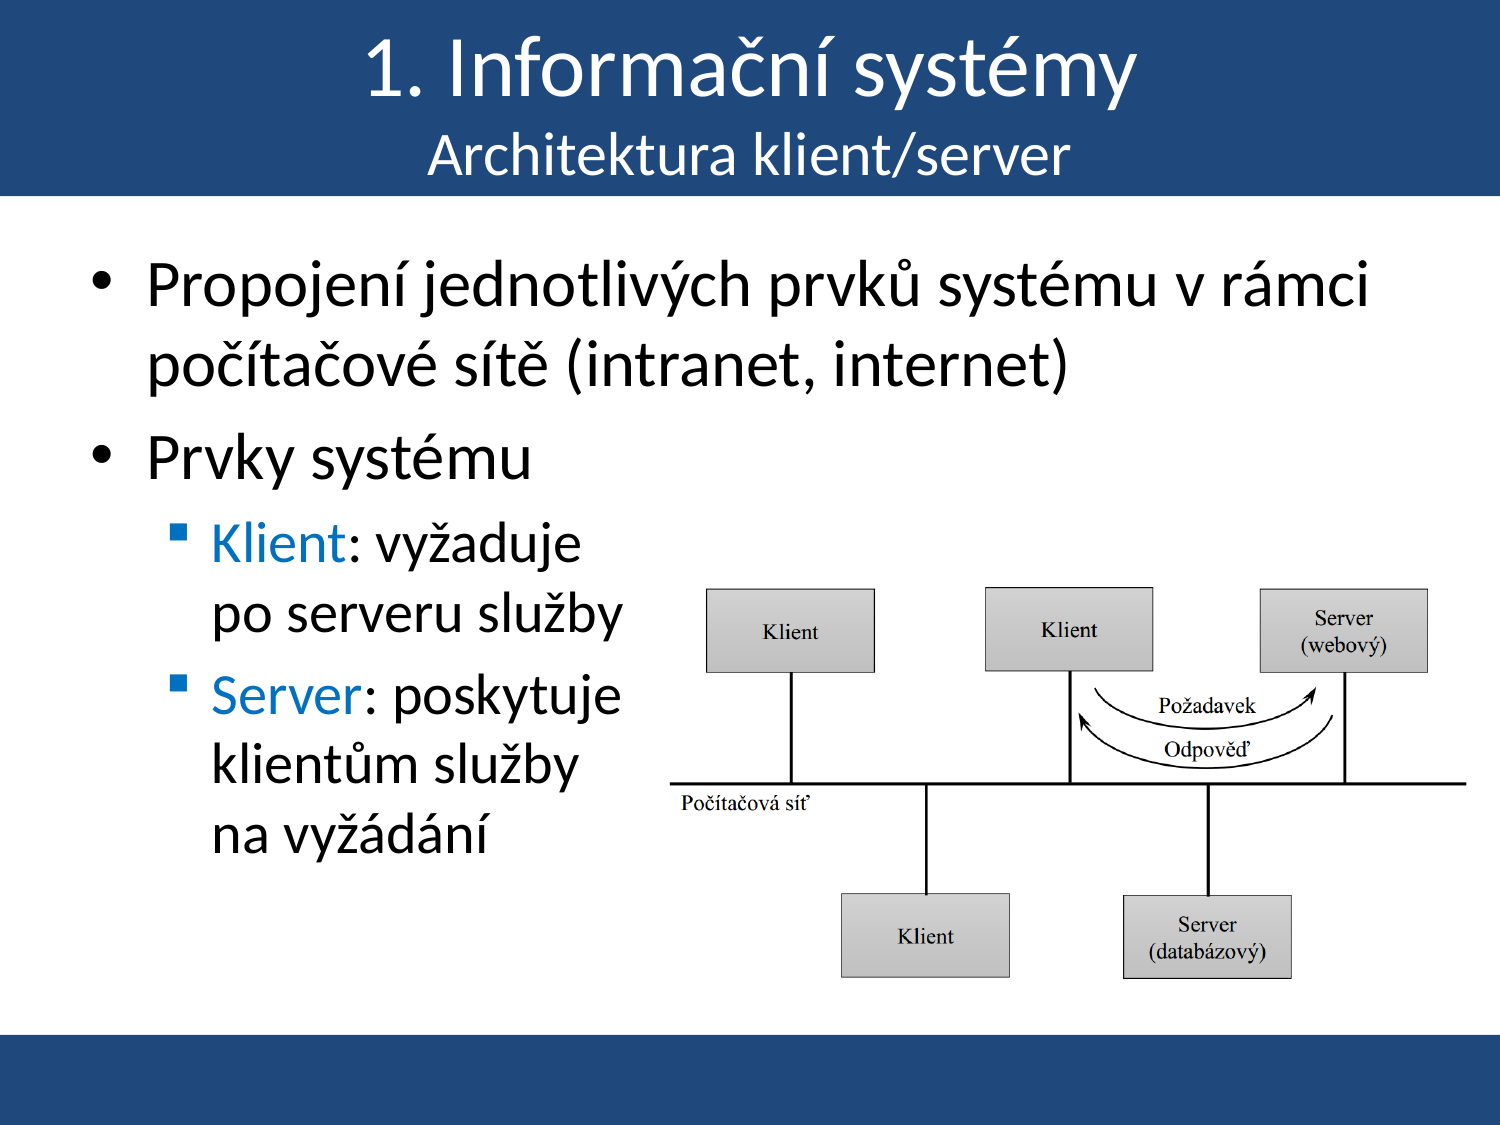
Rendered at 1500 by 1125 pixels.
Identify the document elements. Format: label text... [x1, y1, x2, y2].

list Propojení jednotlivých prvků systému v rámci počítačové sítě (intranet, internet) Prvky systému Klient: vyžaduje po serveru služby Server: poskytuje klientům služby na vyžádání [75, 231, 1425, 1005]
title 1. Informační systémy Architektura klient/server [0, 0, 1500, 197]
picture [666, 585, 1471, 980]
